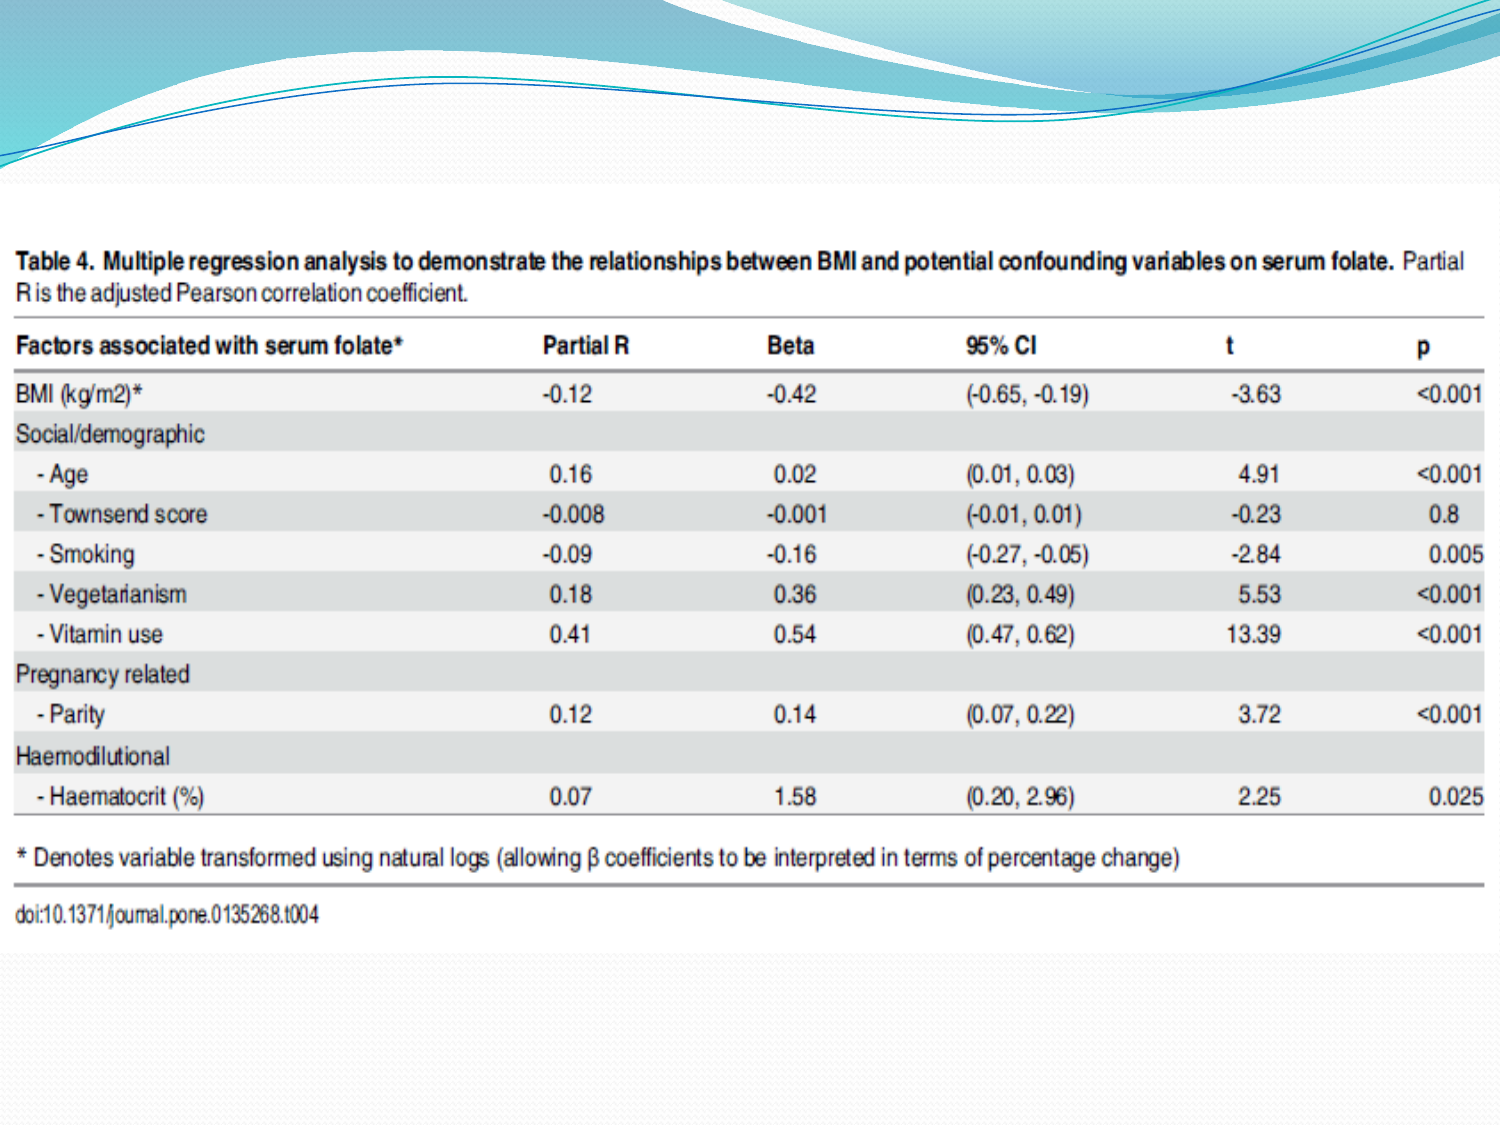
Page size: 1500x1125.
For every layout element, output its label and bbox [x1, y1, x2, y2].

picture [0, 184, 1500, 953]
